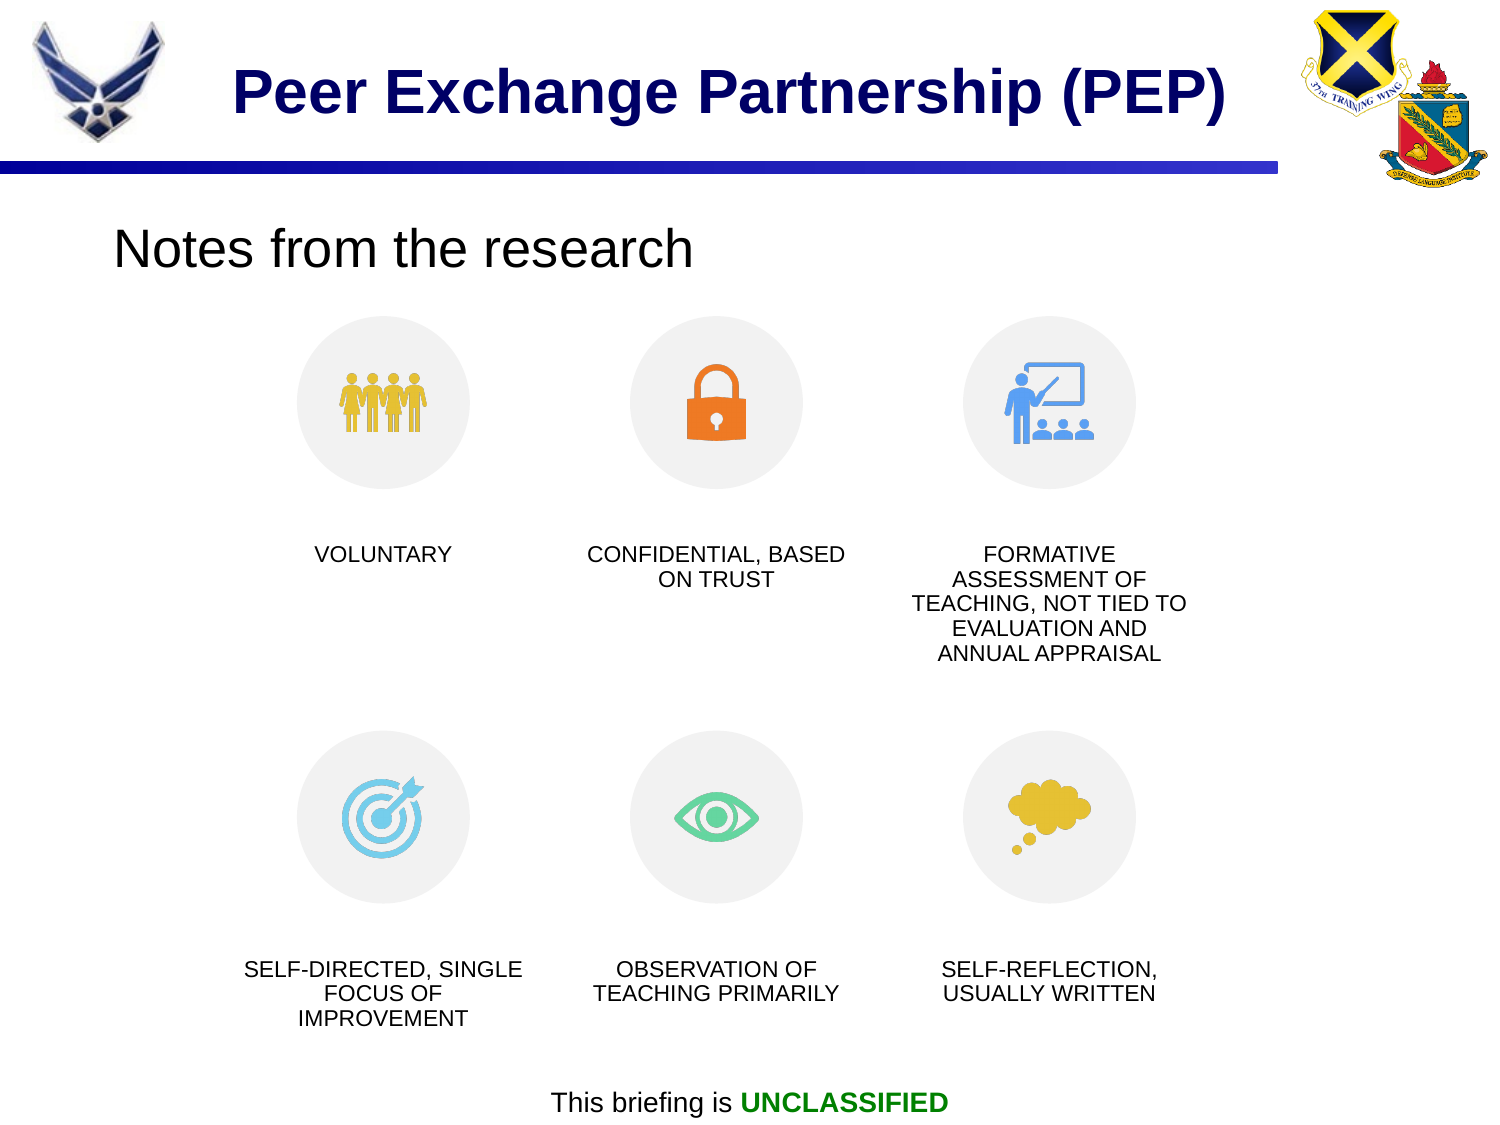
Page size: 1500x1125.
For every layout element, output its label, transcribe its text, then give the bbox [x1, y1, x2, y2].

text_box Peer Exchange Partnership (PEP) [161, 26, 1299, 150]
picture [1301, 10, 1488, 188]
picture [32, 21, 165, 143]
text_box Notes from the research [98, 205, 1047, 286]
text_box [167, 315, 1266, 1075]
